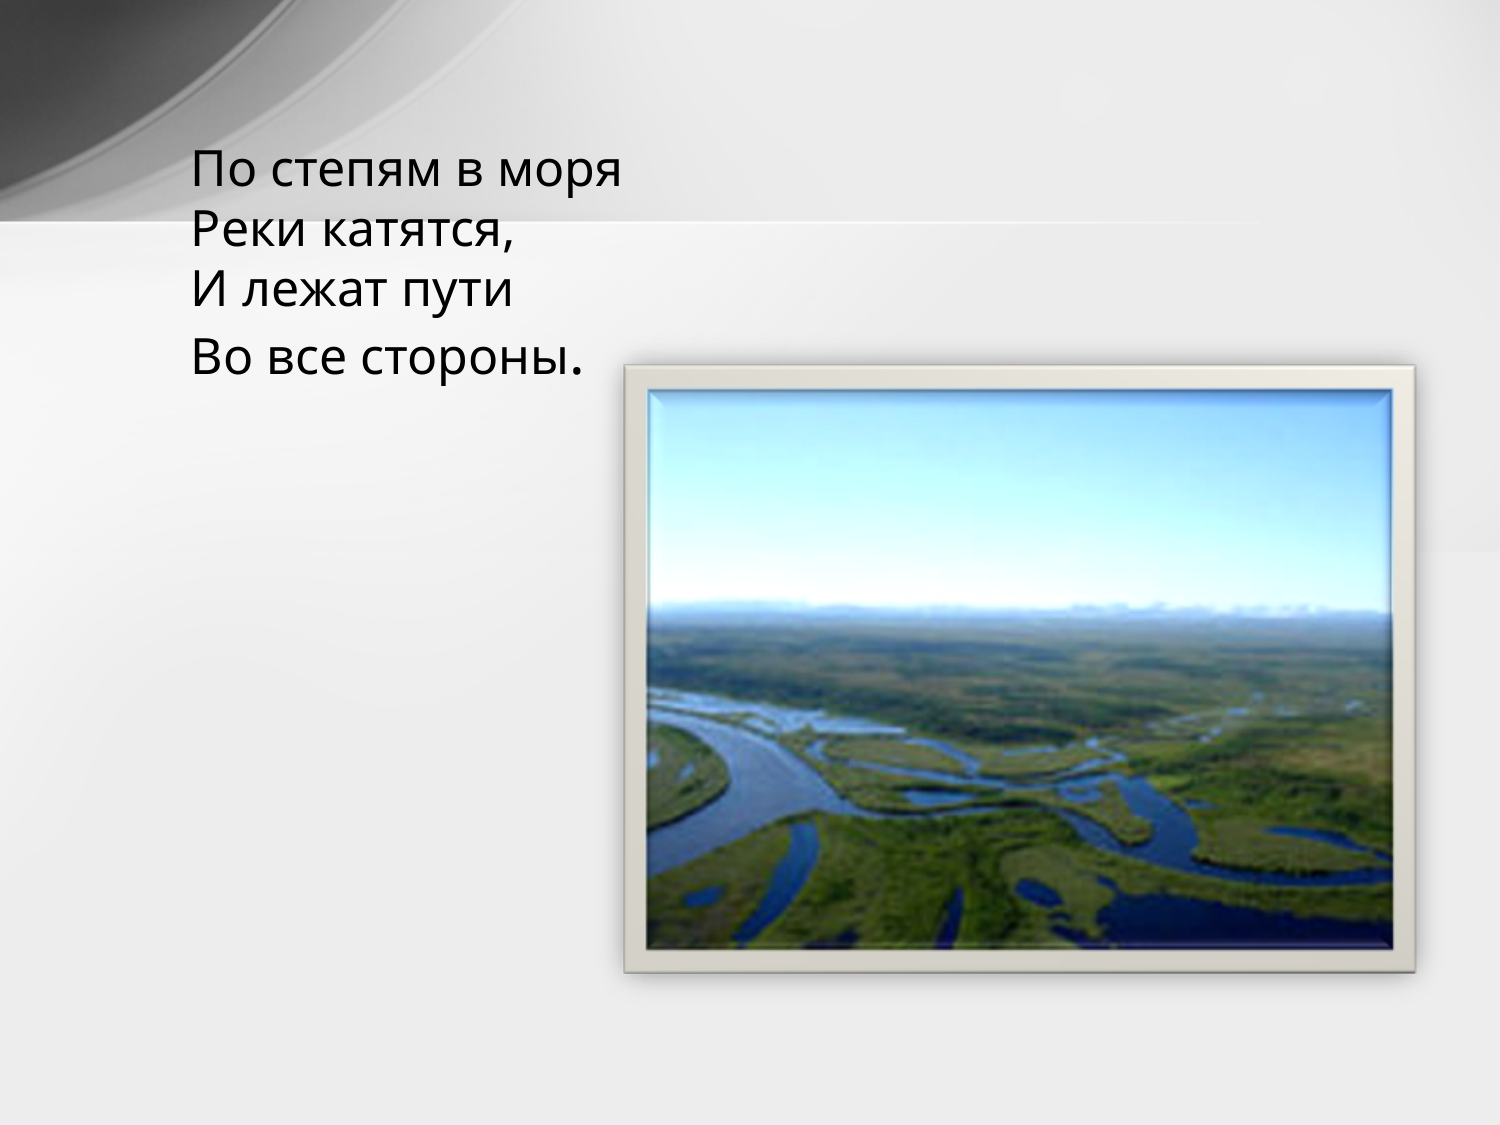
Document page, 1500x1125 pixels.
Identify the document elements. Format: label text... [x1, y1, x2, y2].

list По степям в моря Реки катятся, И лежат пути Во все стороны. [175, 128, 774, 528]
picture [0, 0, 1500, 1125]
